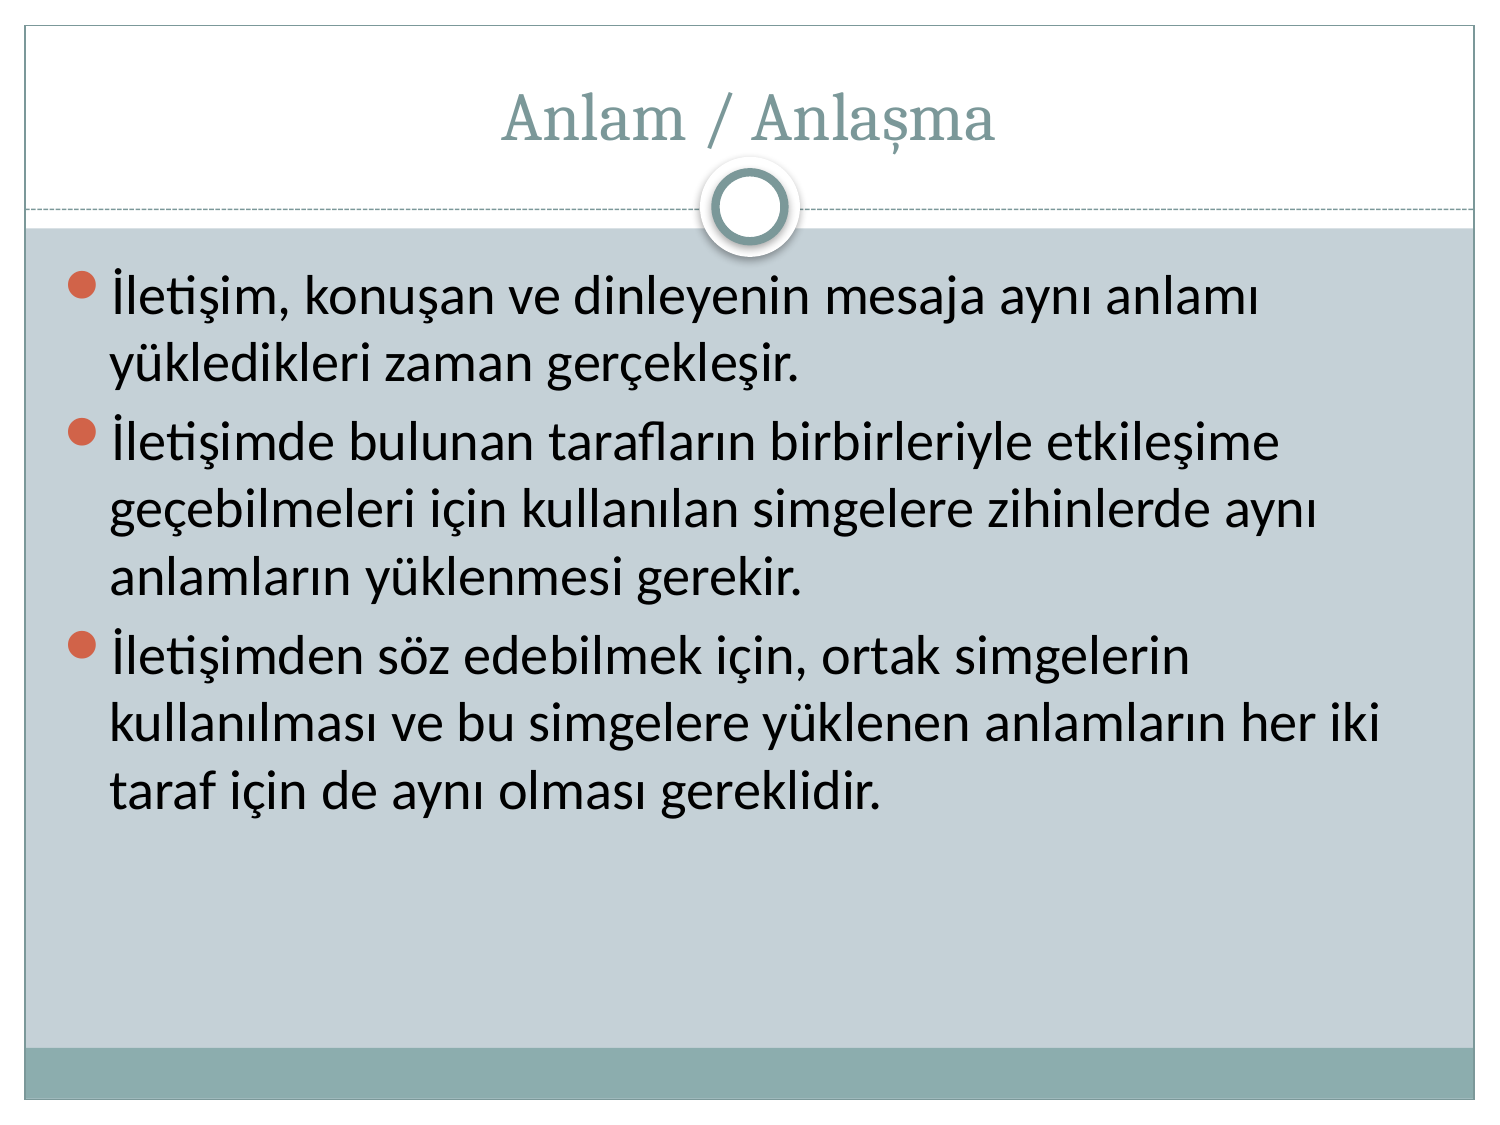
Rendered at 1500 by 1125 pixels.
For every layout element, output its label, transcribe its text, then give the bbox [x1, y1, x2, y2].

title Anlam / Anlaşma [49, 37, 1450, 162]
list İletişim, konuşan ve dinleyenin mesaja aynı anlamı yükledikleri zaman gerçekleşir. İletişimde bulunan tarafların birbirleriyle etkileşime geçebilmeleri için kullanılan simgelere zihinlerde aynı anlamların yüklenmesi gerekir. İletişimden söz edebilmek için, ortak simgelerin kullanılması ve bu simgelere yüklenen anlamların her iki taraf için de aynı olması gereklidir. [49, 250, 1445, 1001]
